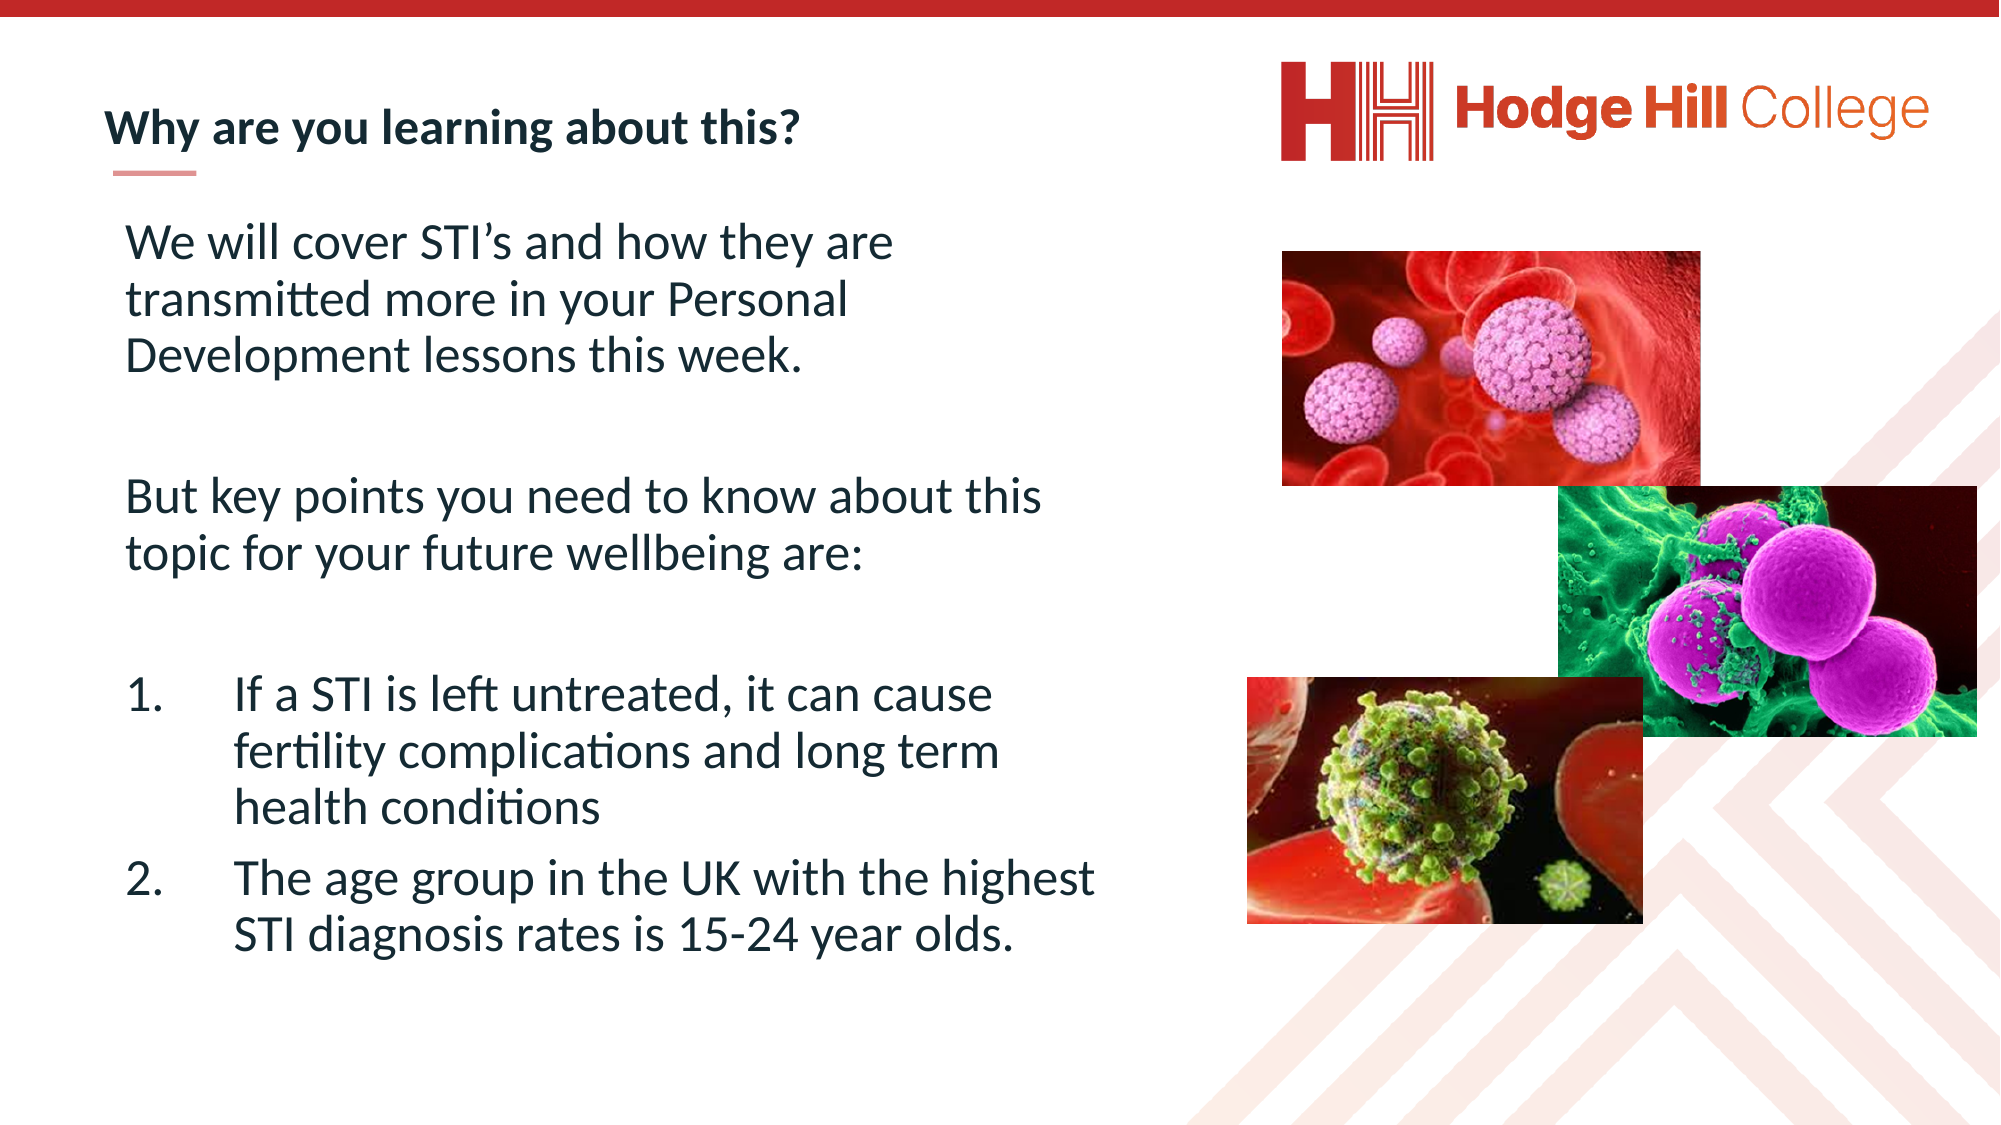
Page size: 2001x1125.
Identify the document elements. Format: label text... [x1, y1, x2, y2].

list We will cover STI’s and how they are transmitted more in your Personal Development lessons this week. But key points you need to know about this topic for your future wellbeing are: If a STI is left untreated, it can cause fertility complications and long term health conditions The age group in the UK with the highest STI diagnosis rates is 15-24 year olds. [110, 219, 1073, 984]
title Why are you learning about this? [102, 29, 1091, 219]
picture [1280, 61, 1929, 161]
picture [1073, 198, 2000, 1125]
picture [0, 0, 1999, 17]
